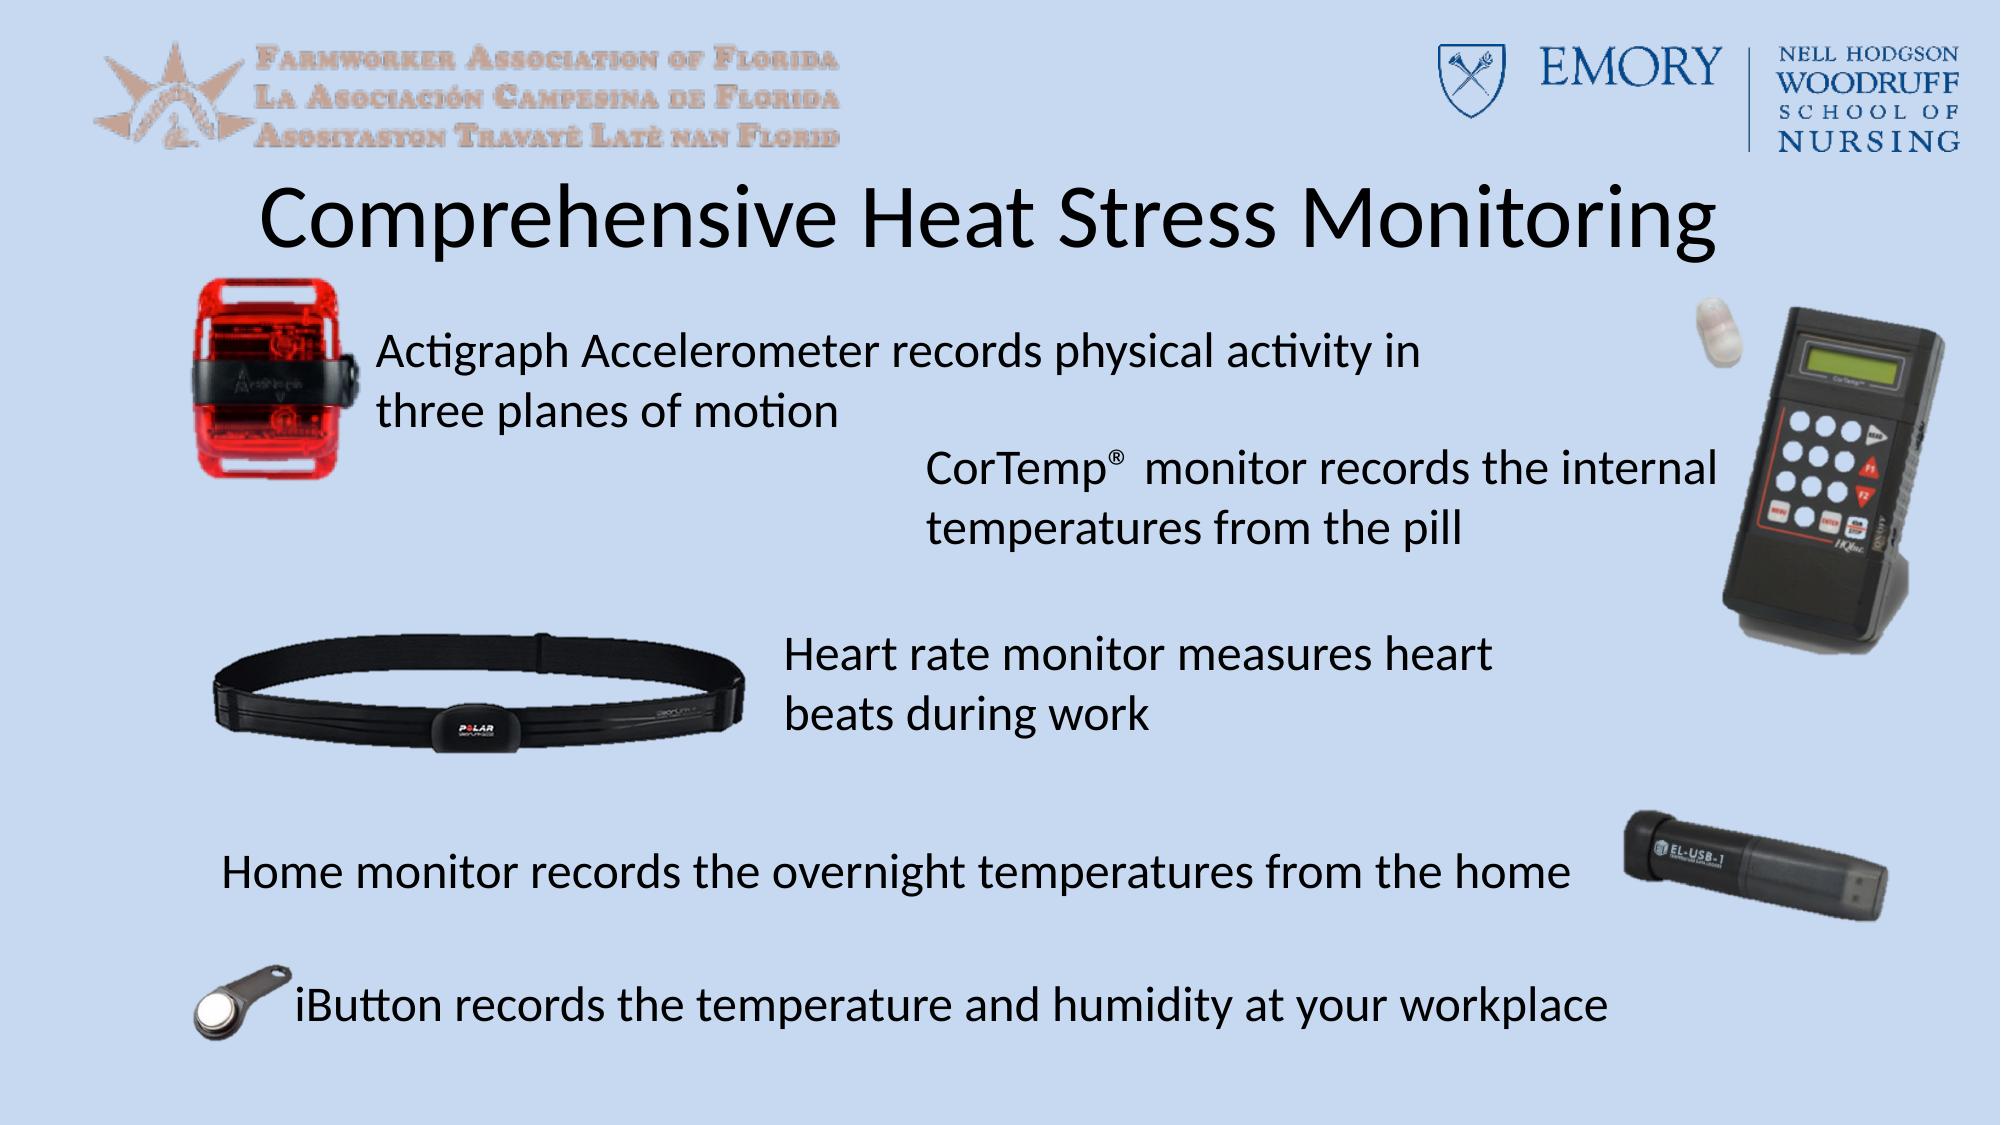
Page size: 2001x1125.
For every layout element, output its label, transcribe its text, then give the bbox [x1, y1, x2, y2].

picture [185, 275, 365, 487]
picture [1438, 44, 1960, 152]
list Actigraph Accelerometer records physical activity in three planes of motion [365, 310, 1523, 494]
picture [206, 613, 759, 770]
picture [87, 37, 850, 155]
text_box Heart rate monitor measures heart beats during work [749, 613, 1573, 807]
text_box CorTemp® monitor records the internal temperatures from the pill [892, 427, 1696, 599]
picture [1692, 287, 1971, 673]
text_box iButton records the temperature and humidity at your workplace [331, 963, 1740, 1079]
text_box Home monitor records the overnight temperatures from the home [187, 831, 1585, 930]
title Comprehensive Heat Stress Monitoring [99, 148, 1900, 314]
picture [157, 930, 329, 1076]
picture [1590, 783, 1921, 954]
